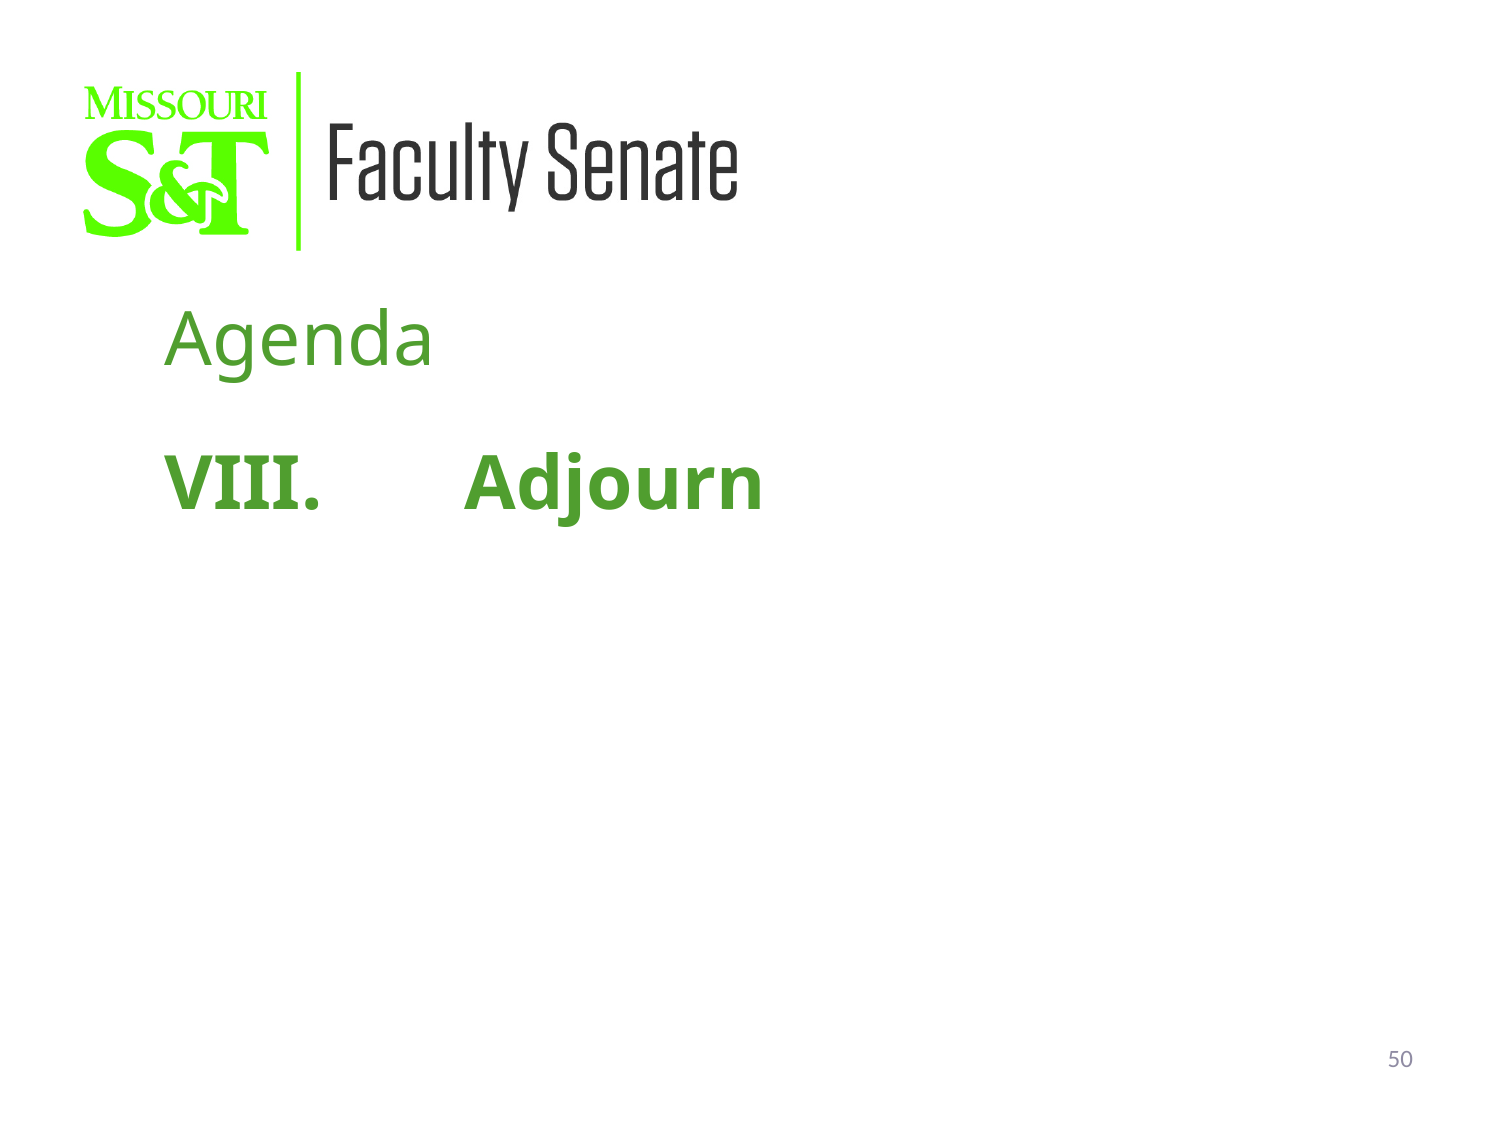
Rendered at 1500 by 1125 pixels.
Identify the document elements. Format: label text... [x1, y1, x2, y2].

picture [83, 72, 737, 251]
text_box 50 [1372, 1035, 1445, 1081]
list Agenda [150, 293, 1427, 408]
list VIII. Adjourn [150, 427, 1427, 775]
